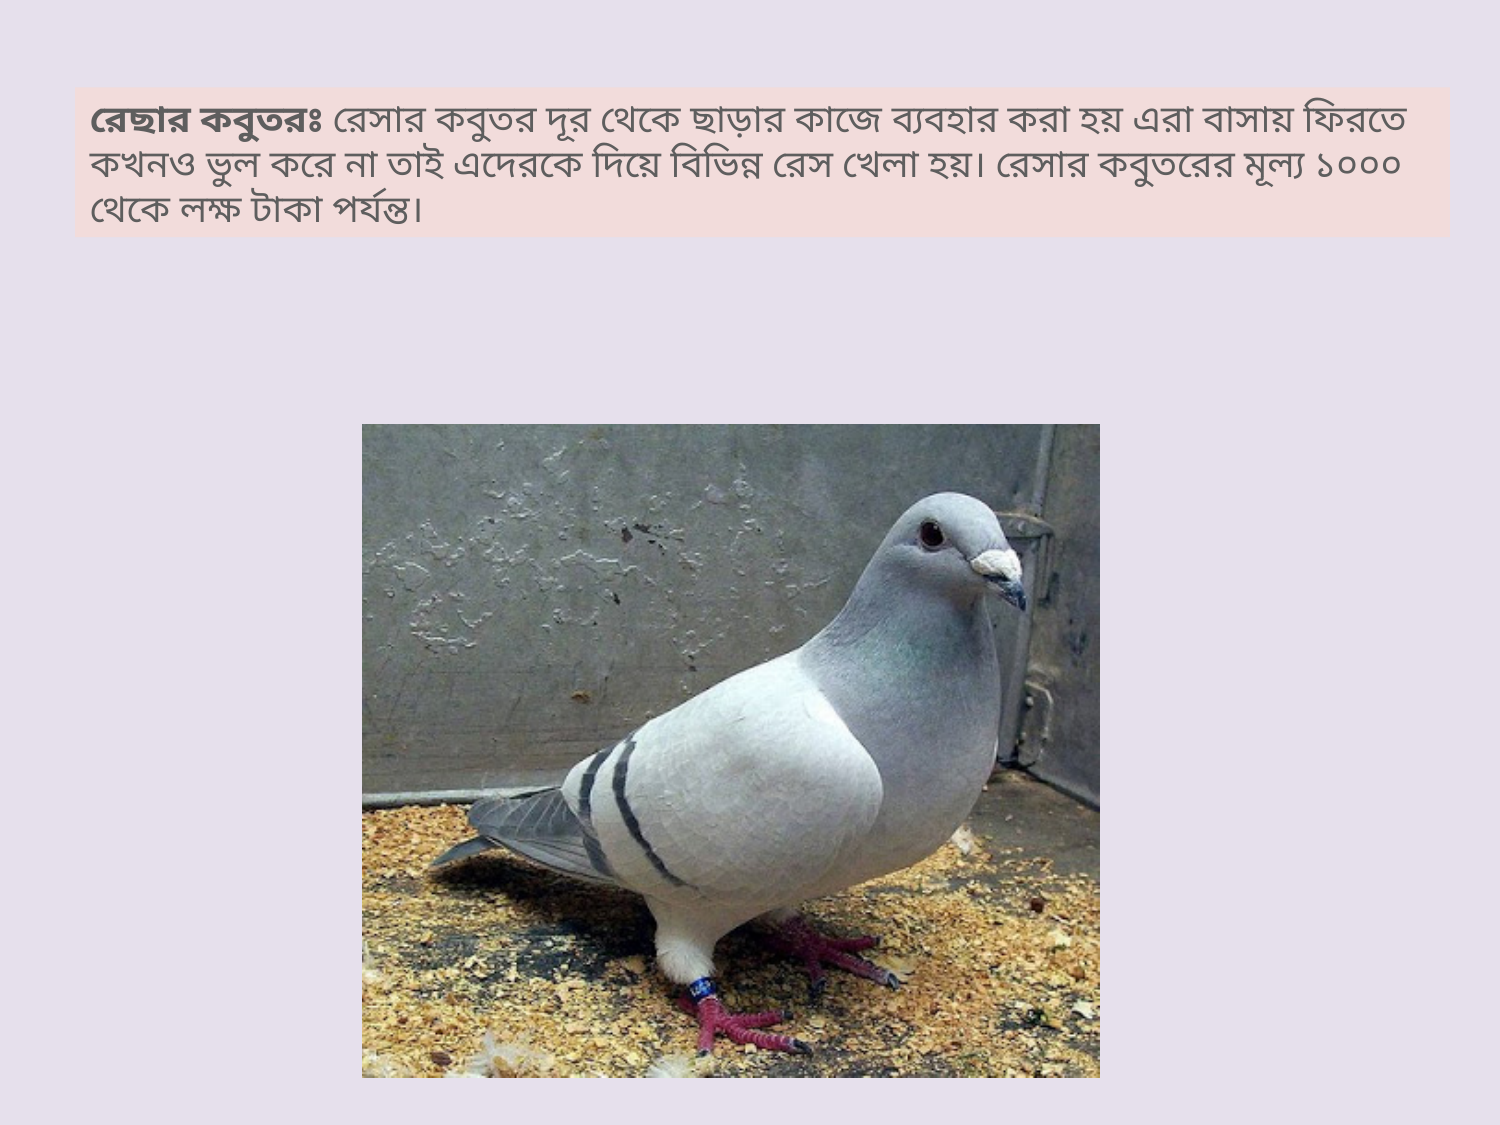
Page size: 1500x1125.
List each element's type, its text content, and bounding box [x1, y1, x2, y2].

picture [362, 424, 1101, 1078]
text_box রেছার কবুতরঃ রেসার কবুতর দূর থেকে ছাড়ার কাজে ব্যবহার করা হয় এরা বাসায় ফিরতে কখনও ভুল করে না তাই এদেরকে দিয়ে বিভিন্ন রেস খেলা হয়। রেসার কবুতরের মূল্য ১০০০ থেকে লক্ষ টাকা পর্যন্ত। [75, 87, 1450, 238]
